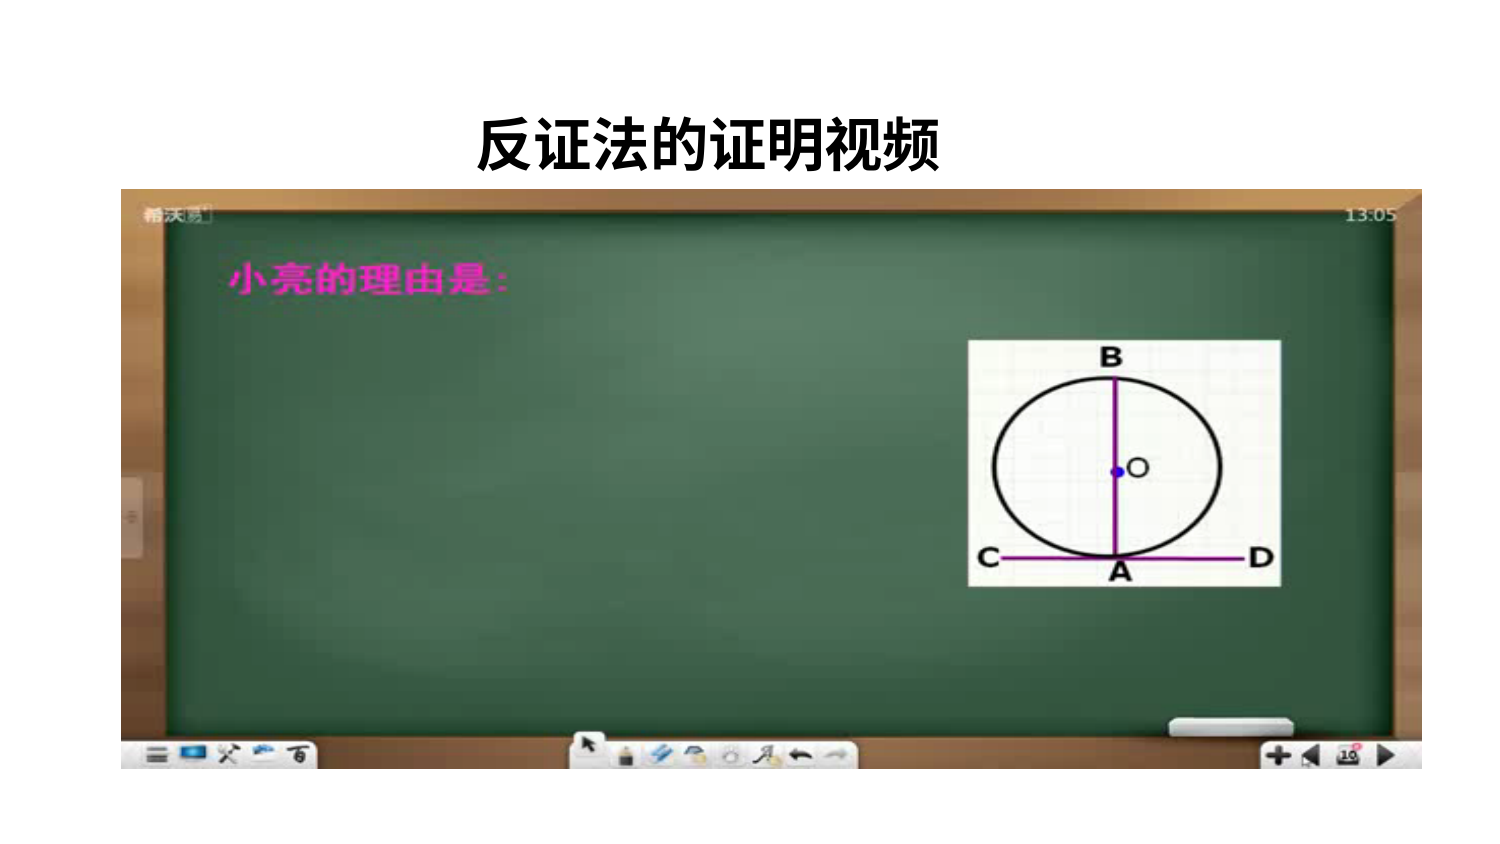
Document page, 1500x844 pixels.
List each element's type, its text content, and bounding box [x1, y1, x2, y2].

text_box 反证法的证明视频 [440, 97, 977, 159]
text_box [120, 188, 1423, 770]
